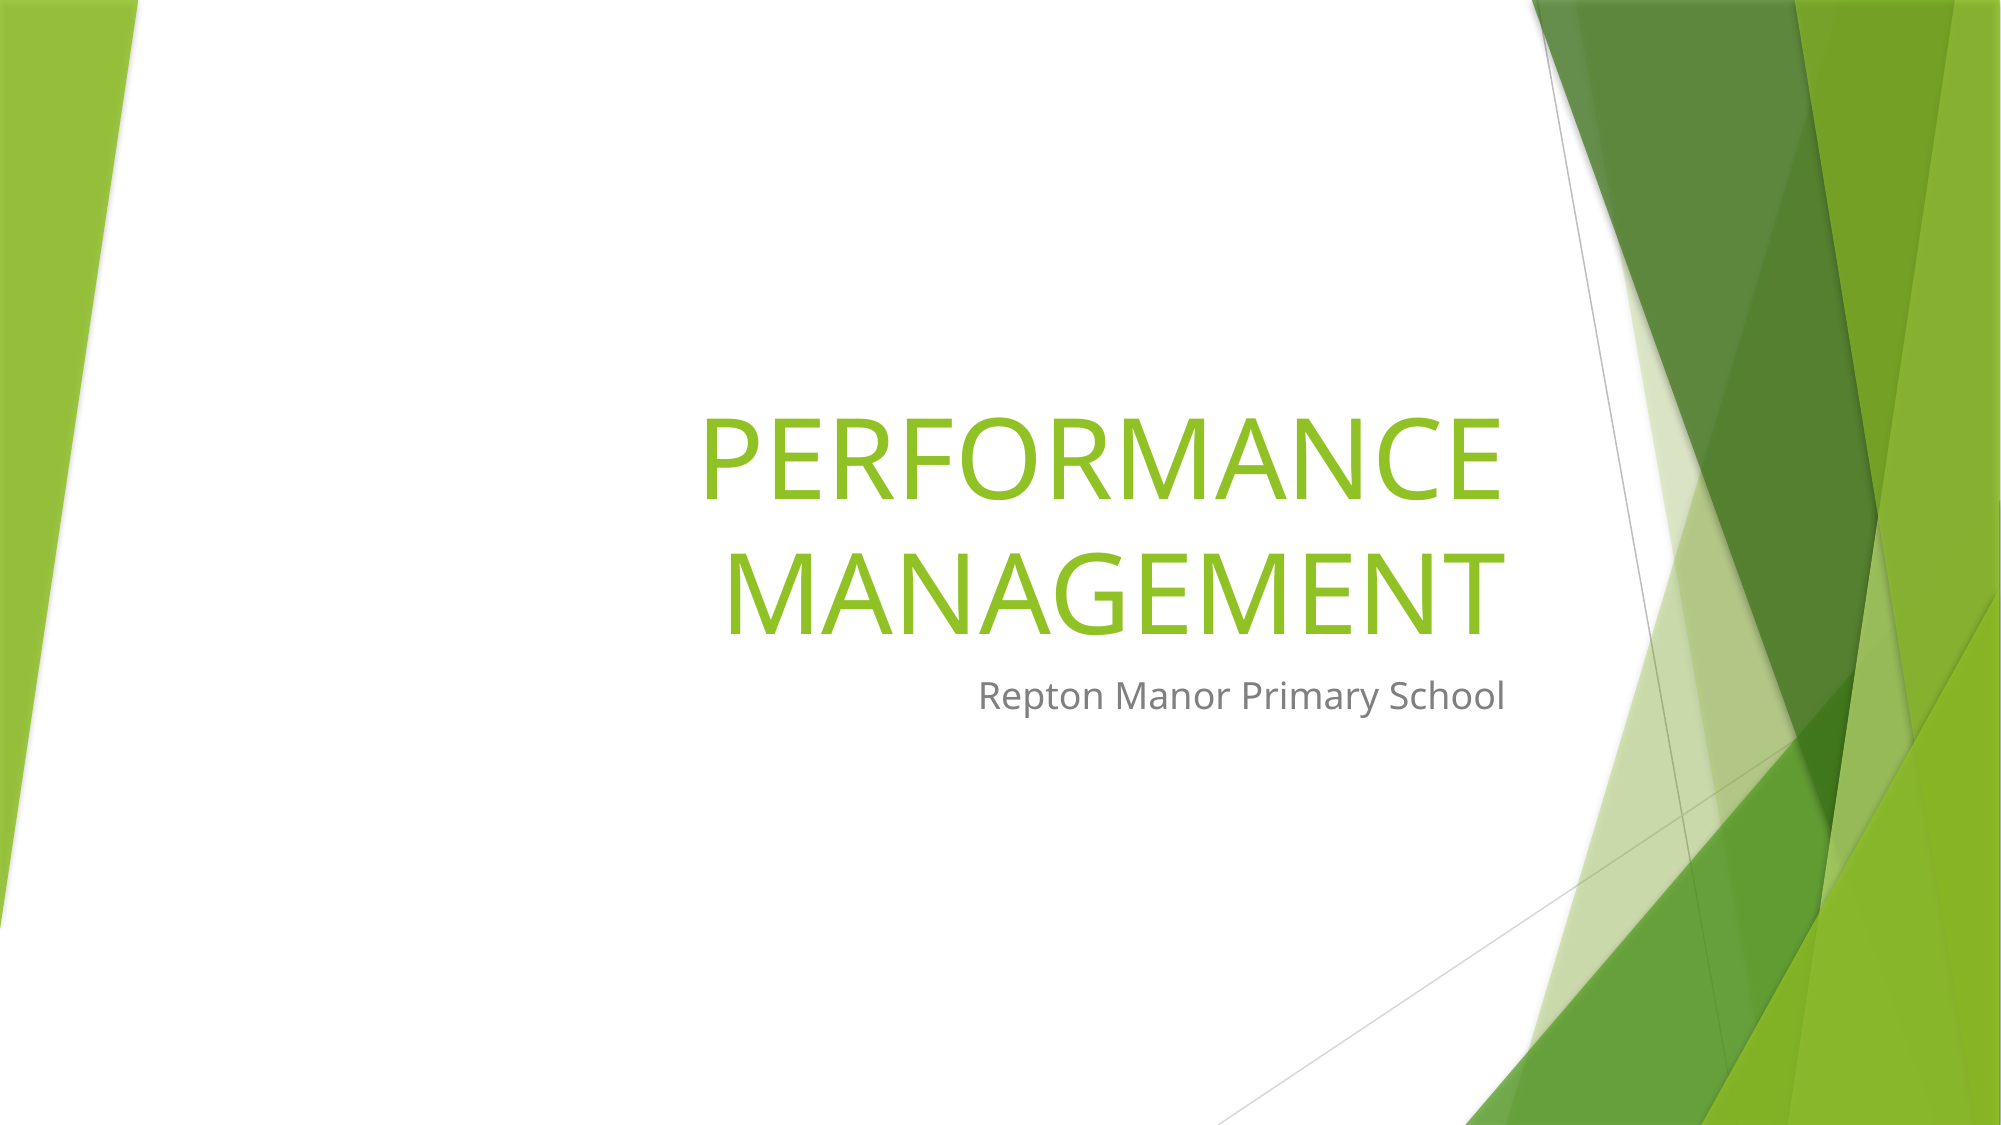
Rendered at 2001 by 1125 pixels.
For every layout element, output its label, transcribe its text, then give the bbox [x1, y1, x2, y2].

title PERFORMANCE MANAGEMENT [247, 394, 1522, 664]
subtitle Repton Manor Primary School [247, 664, 1522, 845]
